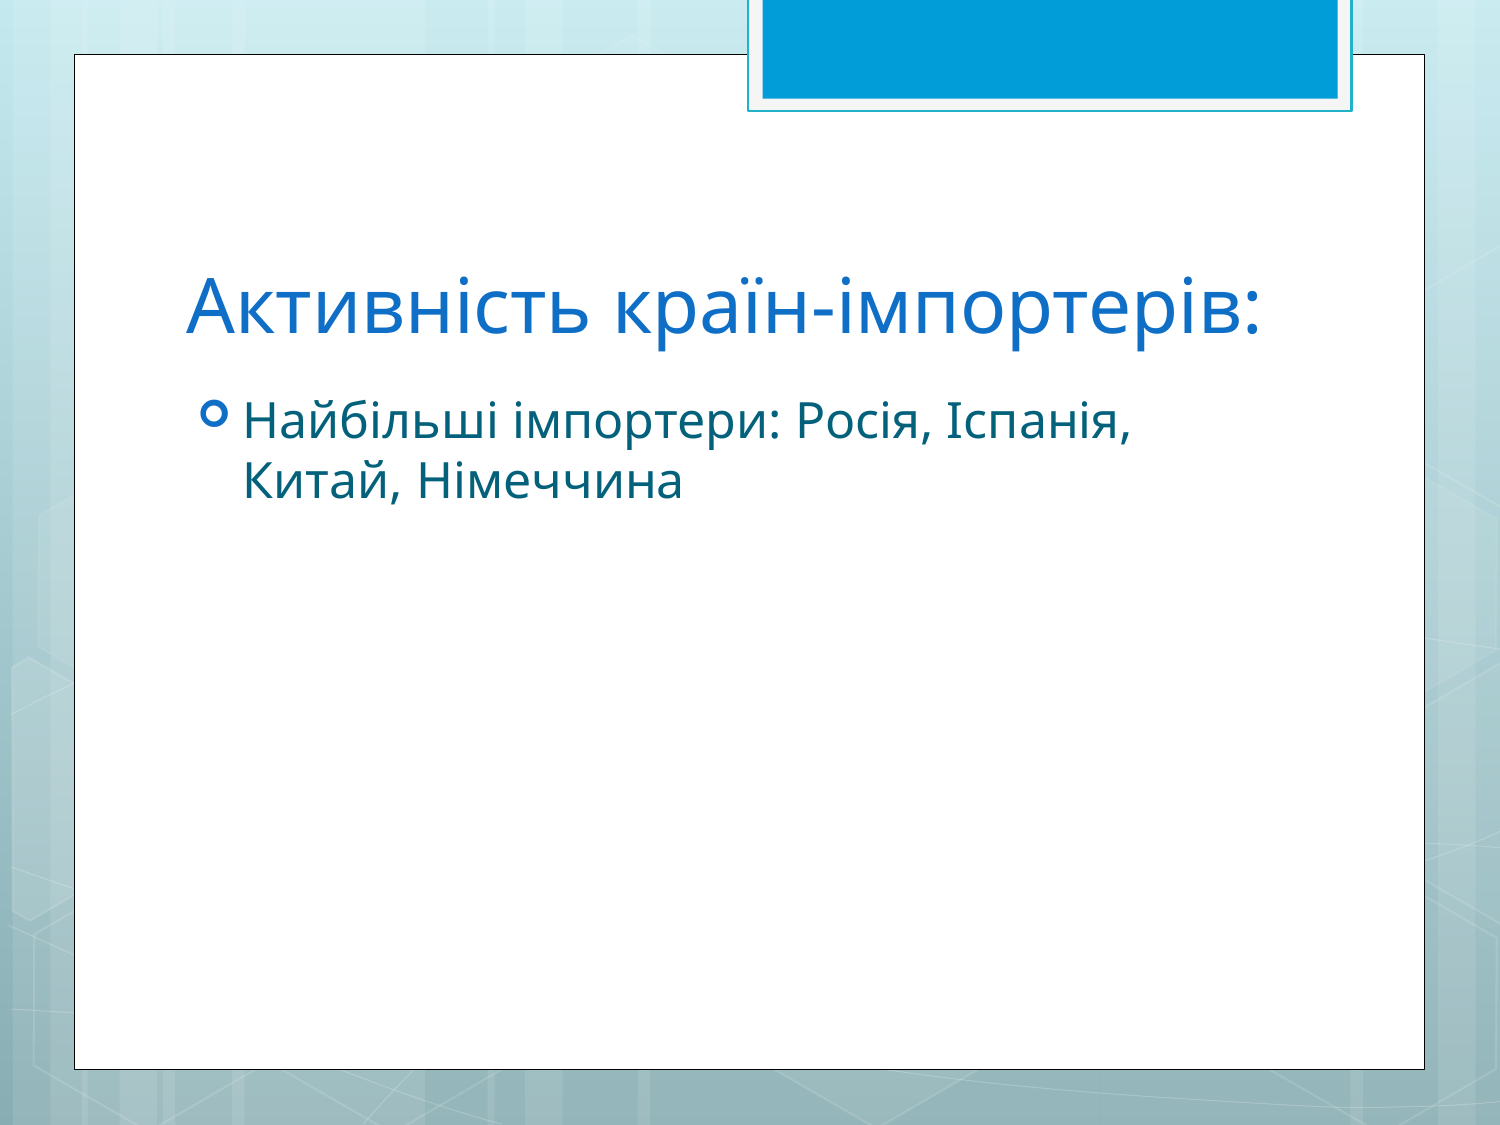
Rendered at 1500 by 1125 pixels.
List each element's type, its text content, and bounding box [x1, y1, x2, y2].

title Активність країн-імпортерів: [171, 168, 1324, 357]
list Найбільші імпортери: Росія, Іспанія, Китай, Німеччина [171, 381, 1283, 957]
